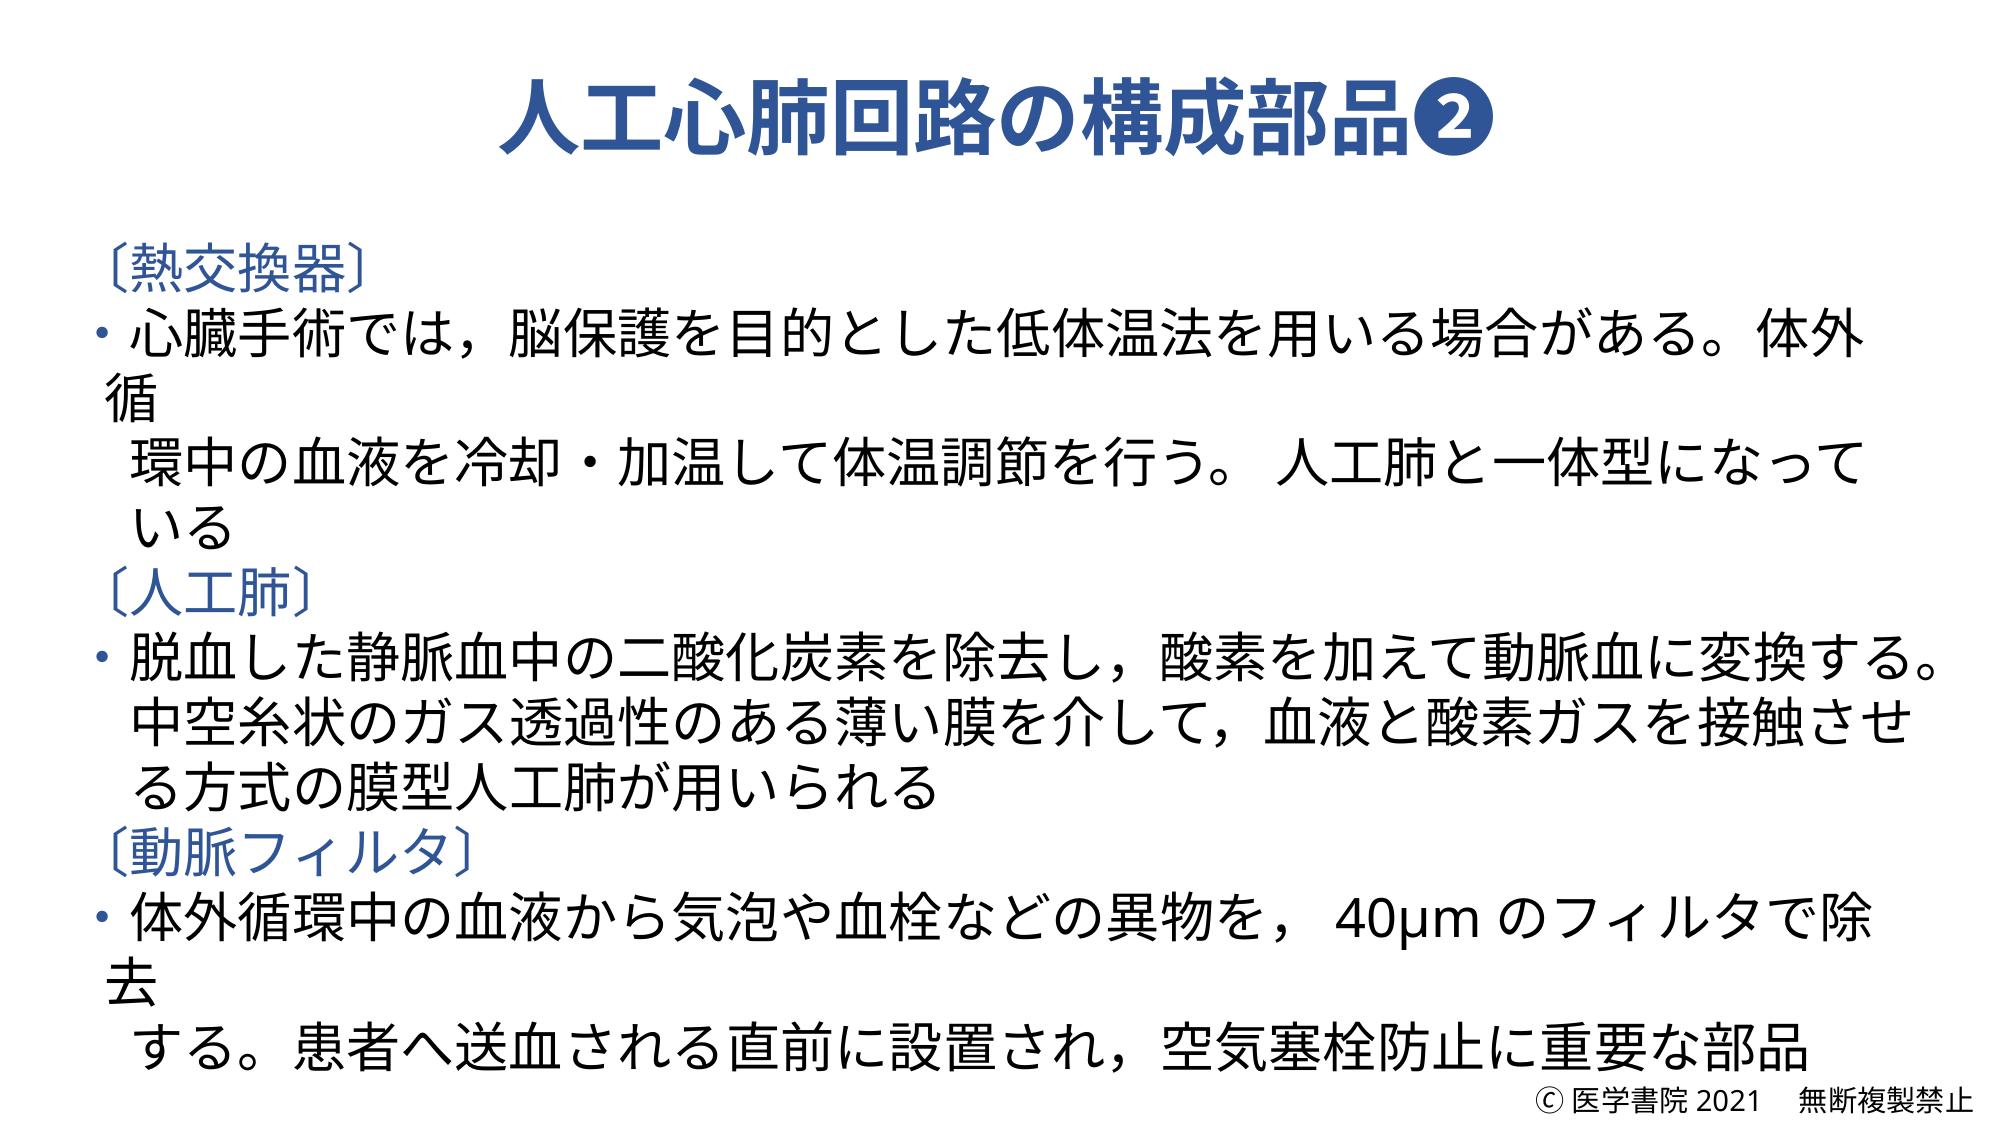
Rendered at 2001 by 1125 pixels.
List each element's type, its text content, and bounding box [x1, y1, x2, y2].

text_box 🄫医学書院2021 無断複製禁止 [1171, 1074, 1990, 1125]
text_box 〔熱交換器〕 ・心臓手術では，脳保護を目的とした低体温法を用いる場合がある。体外循 環中の血液を冷却・加温して体温調節を行う。 人工肺と一体型になって いる 〔人工肺〕 ・脱血した静脈血中の二酸化炭素を除去し，酸素を加えて動脈血に変換する。 中空糸状のガス透過性のある薄い膜を介して，血液と酸素ガスを接触させ る方式の膜型人工肺が用いられる 〔動脈フィルタ〕 ・体外循環中の血液から気泡や血栓などの異物を，40μmのフィルタで除去 する。患者へ送血される直前に設置され，空気塞栓防止に重要な部品 [60, 226, 1934, 1086]
text_box 人工心肺回路の構成部品❷ [482, 57, 1512, 173]
